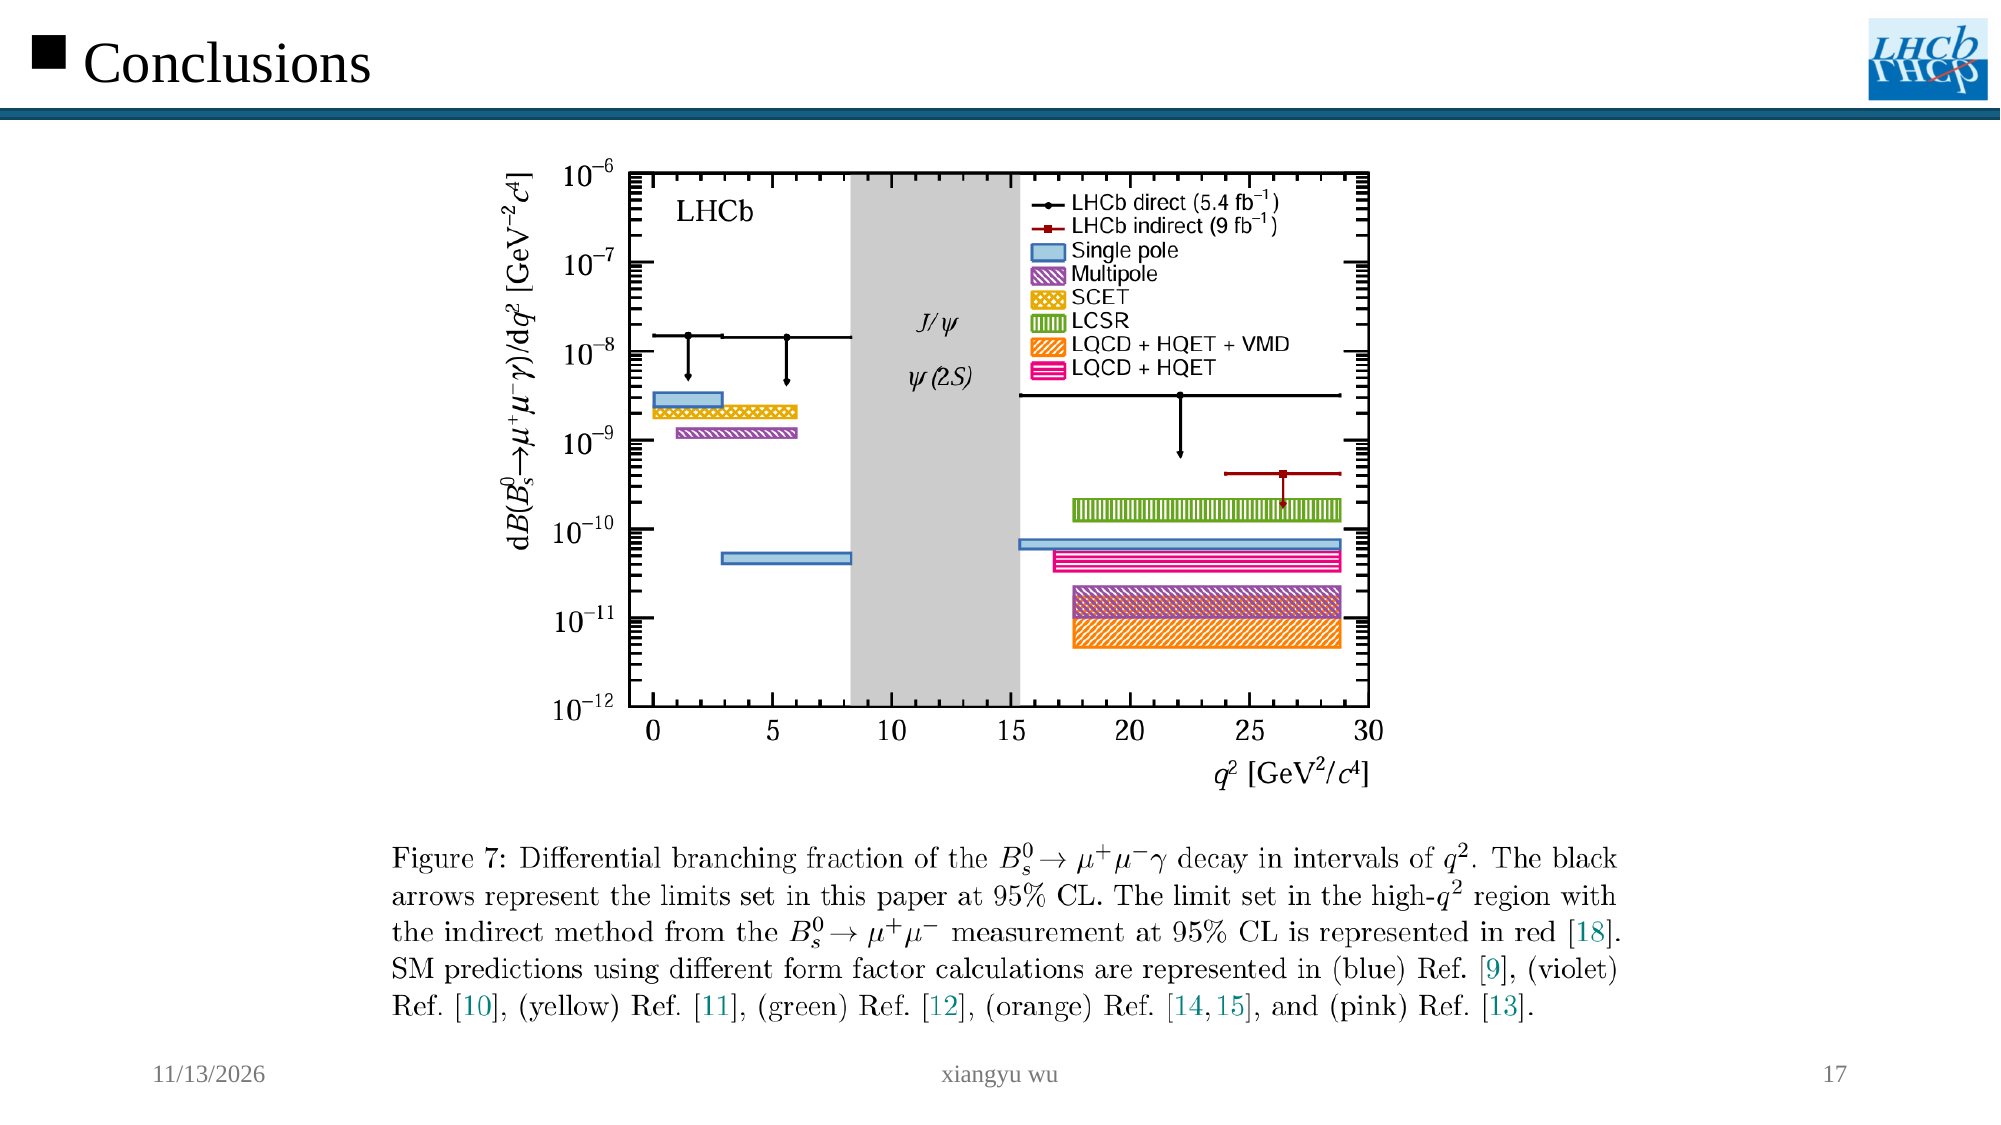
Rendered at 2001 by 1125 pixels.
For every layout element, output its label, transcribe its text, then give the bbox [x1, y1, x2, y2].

text_box Conclusions [12, 16, 1700, 102]
slide_number 17 [1412, 1042, 1863, 1103]
text_box [0, 108, 2000, 120]
picture [352, 123, 1648, 1049]
footer xiangyu wu [662, 1049, 1338, 1103]
picture [1868, 9, 1995, 110]
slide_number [137, 1042, 588, 1103]
